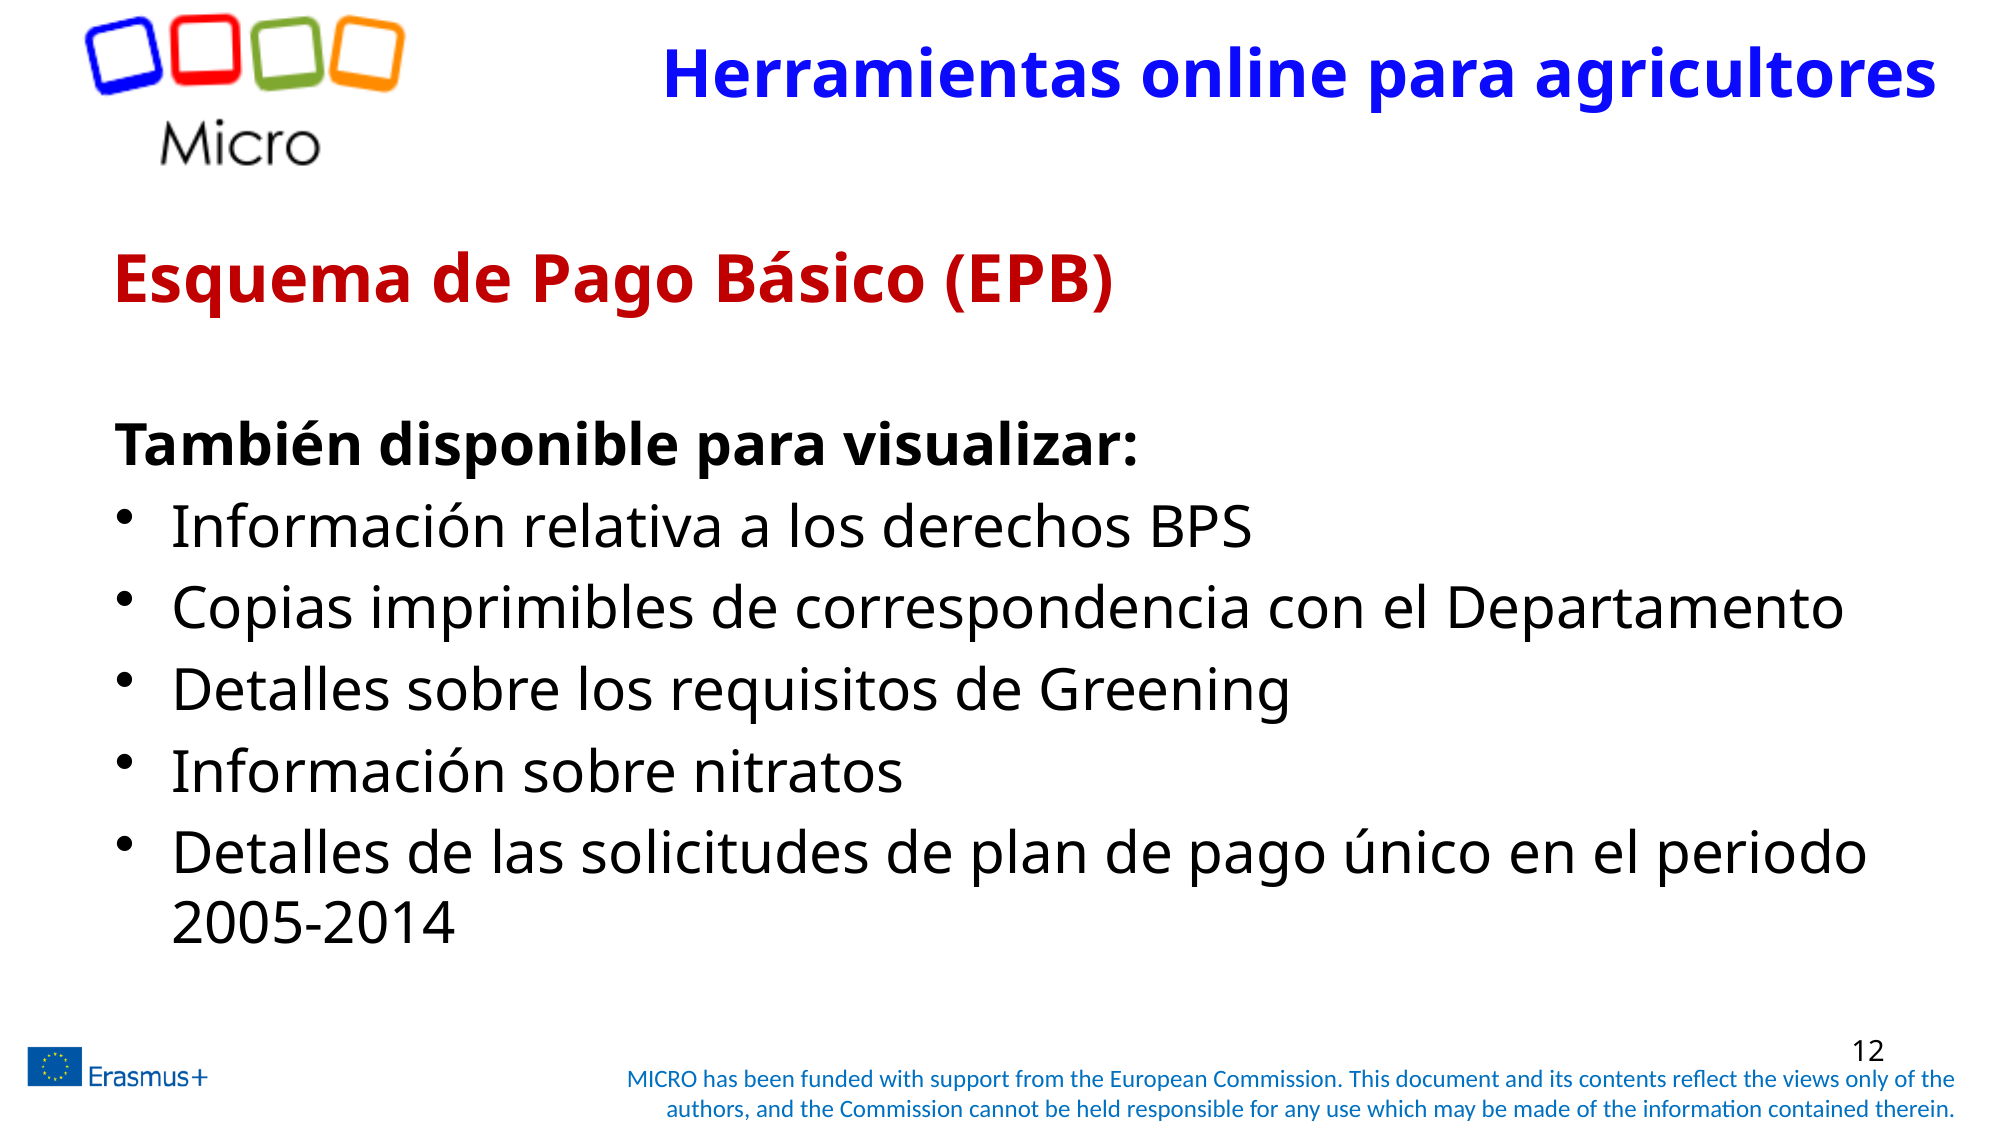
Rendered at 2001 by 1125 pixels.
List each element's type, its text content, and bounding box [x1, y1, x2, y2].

picture [0, 0, 170, 190]
title Esquema de Pago Básico (EPB) [97, 182, 1898, 370]
slide_number 12 [1433, 1038, 1900, 1103]
picture [27, 1046, 208, 1087]
text_box Herramientas online para agricultores [170, 0, 1971, 188]
list También disponible para visualizar: Información relativa a los derechos BPS Copias imprimibles de correspondencia con el Departamento Detalles sobre los requisitos de Greening Información sobre nitratos Detalles de las solicitudes de plan de pago único en el periodo 2005-2014 [99, 399, 1900, 1038]
